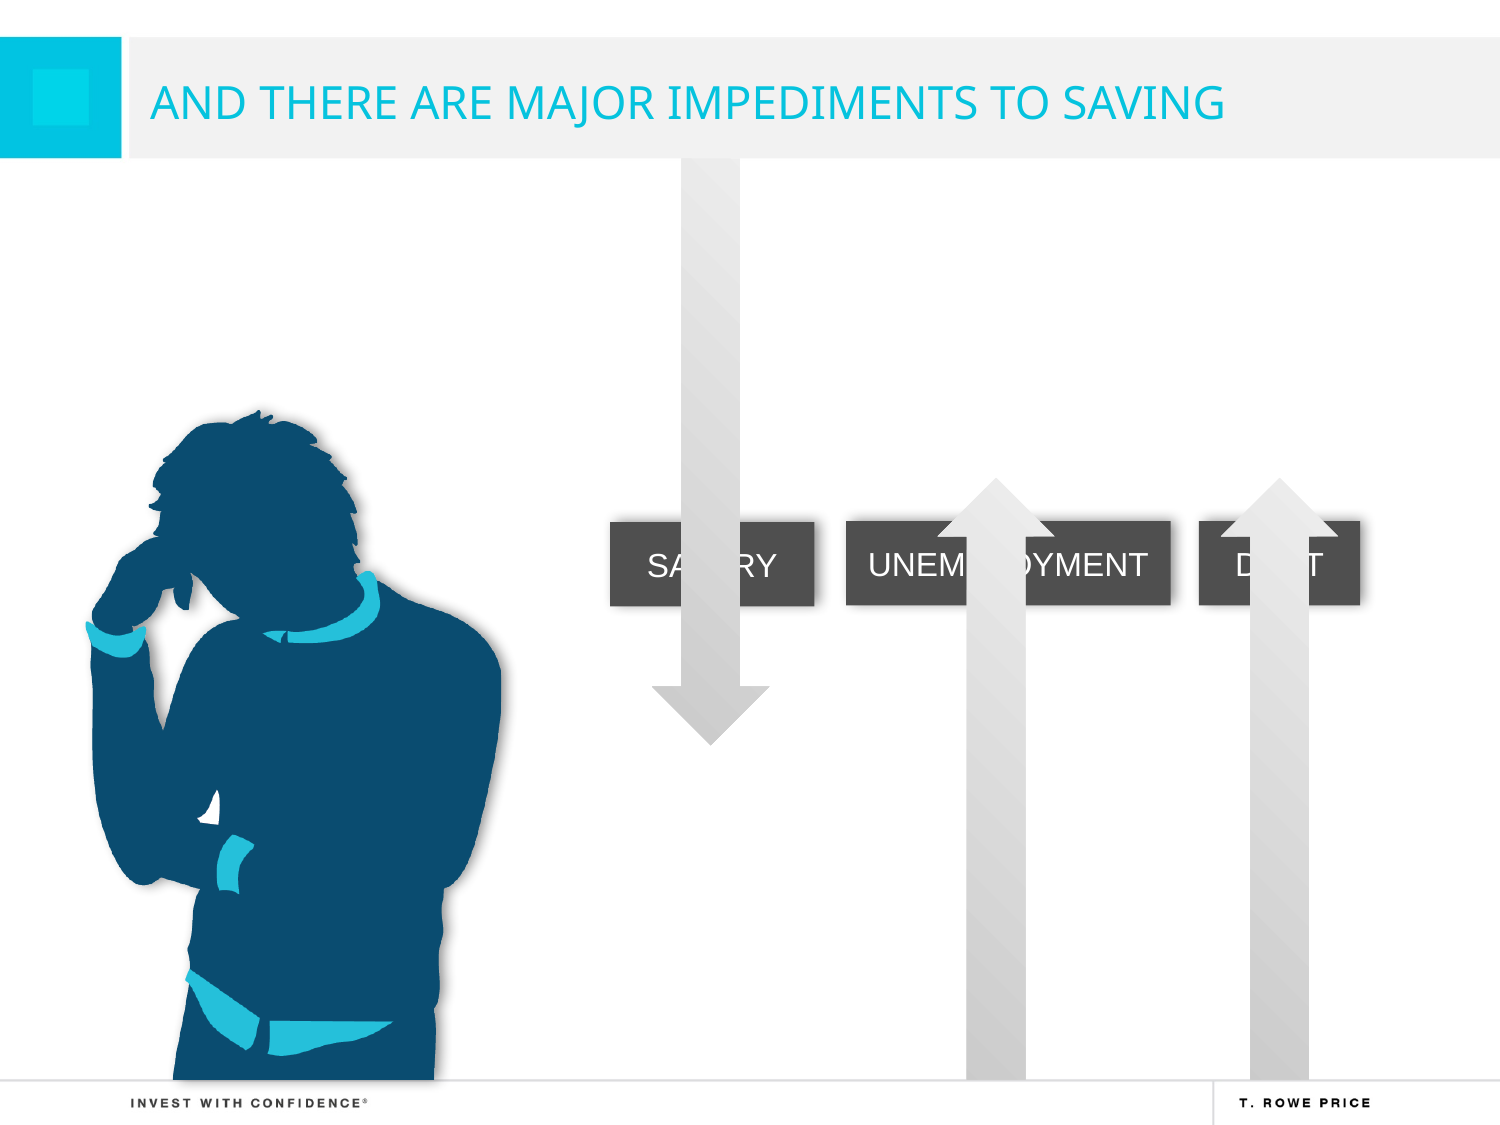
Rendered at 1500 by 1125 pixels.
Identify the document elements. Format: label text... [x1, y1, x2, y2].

text_box DEBT [1198, 520, 1249, 606]
text_box SALARY [609, 521, 680, 607]
text_box SALARY [741, 521, 815, 607]
text_box UNEMPLOYMENT [1027, 520, 1171, 606]
text_box UNEMPLOYMENT [845, 520, 965, 606]
text_box DEBT [1310, 520, 1361, 606]
text_box [1220, 477, 1340, 1081]
text_box [651, 167, 771, 746]
title And There are Major Impediments to Saving [150, 44, 1500, 167]
text_box [936, 477, 1056, 1081]
picture [0, 0, 1500, 1125]
